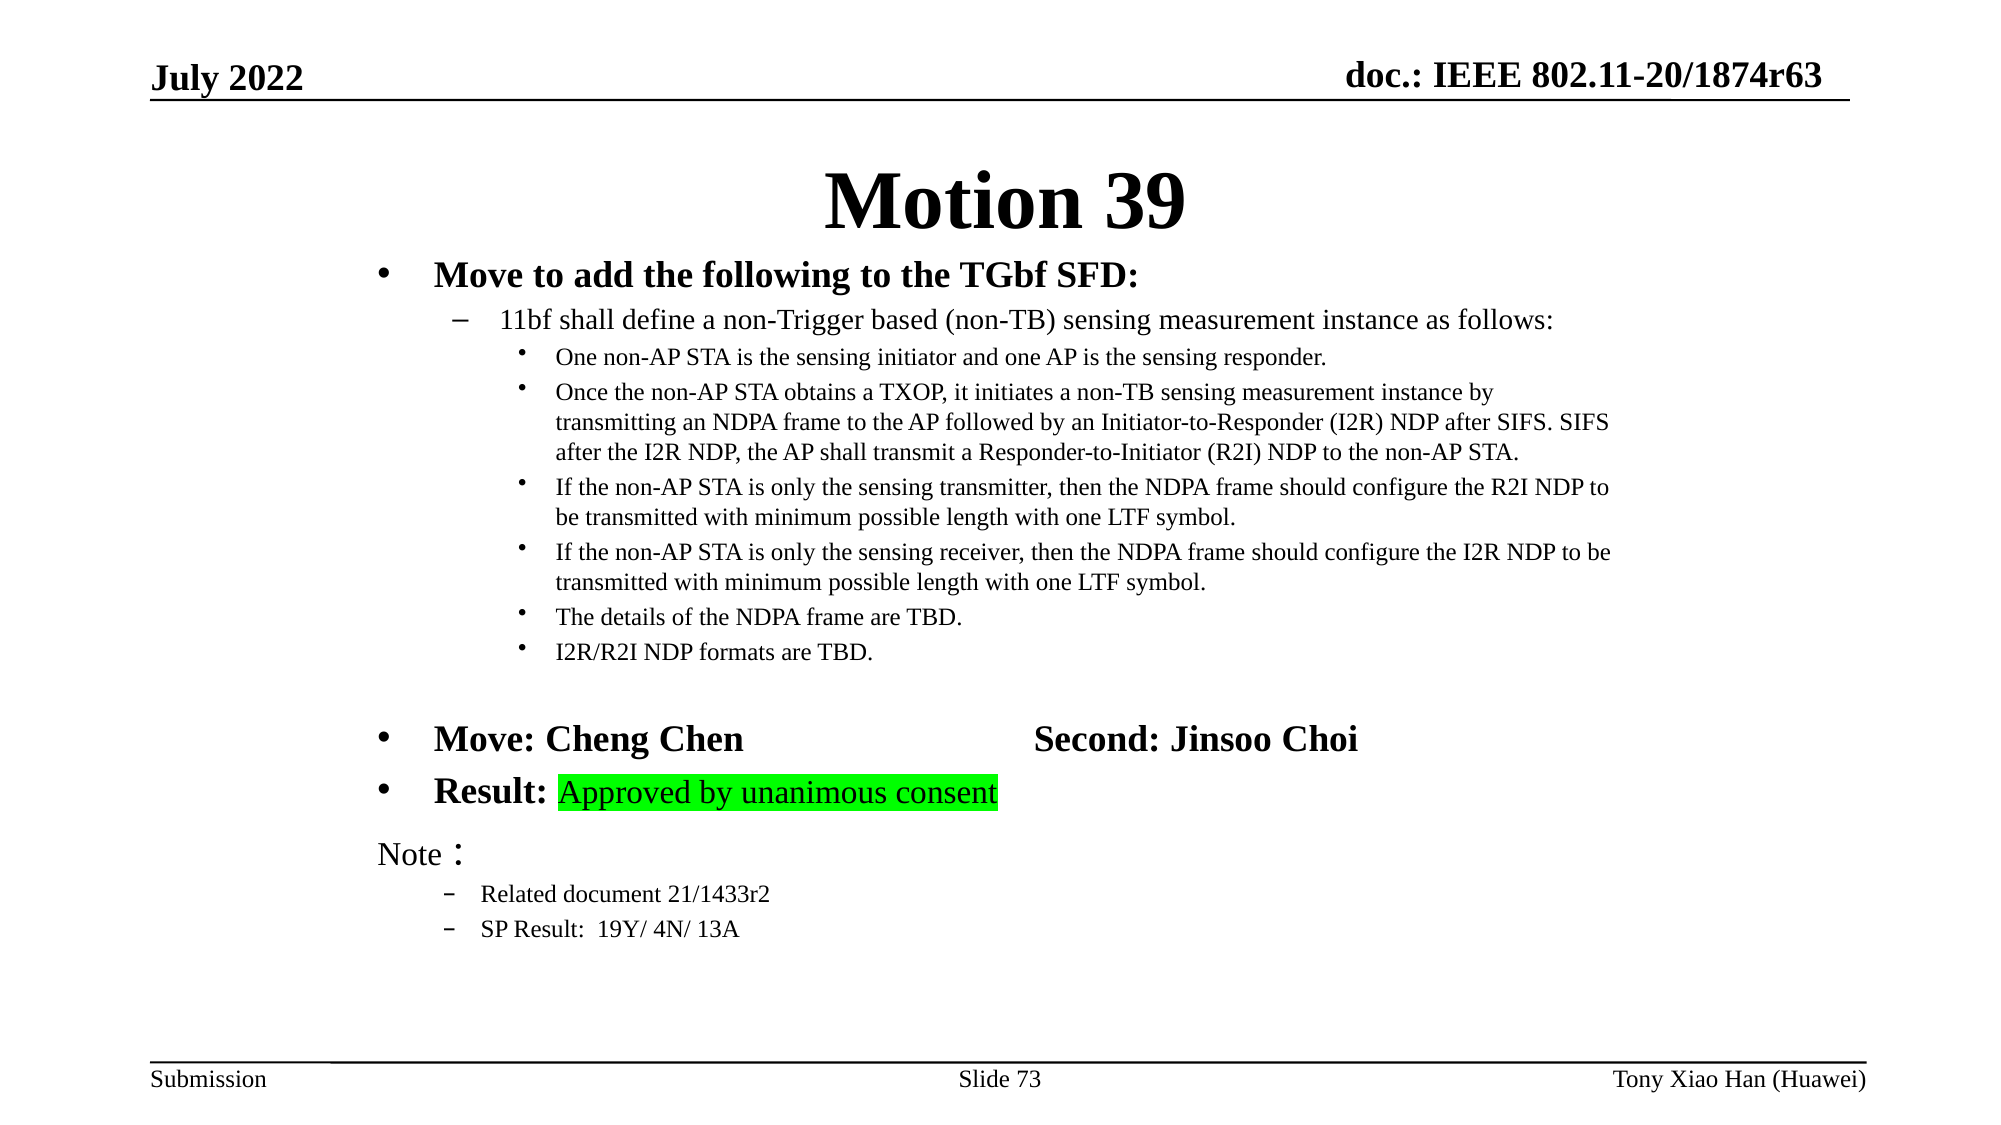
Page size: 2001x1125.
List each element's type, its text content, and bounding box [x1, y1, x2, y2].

text_box Move to add the following to the TGbf SFD: 11bf shall define a non-Trigger based (non-TB) sensing measurement instance as follows: One non-AP STA is the sensing initiator and one AP is the sensing responder. Once the non-AP STA obtains a TXOP, it initiates a non-TB sensing measurement instance by transmitting an NDPA frame to the AP followed by an Initiator-to-Responder (I2R) NDP after SIFS. SIFS after the I2R NDP, the AP shall transmit a Responder-to-Initiator (R2I) NDP to the non-AP STA. If the non-AP STA is only the sensing transmitter, then the NDPA frame should configure the R2I NDP to be transmitted with minimum possible length with one LTF symbol. If the non-AP STA is only the sensing receiver, then the NDPA frame should configure the I2R NDP to be transmitted with minimum possible length with one LTF symbol. The details of the NDPA frame are TBD. I2R/R2I NDP formats are TBD. Move: Cheng Chen Second: Jinsoo Choi Result: Approved by unanimous consent Note： Related document 21/1433r2 SP Result: 19Y/ 4N/ 13A [362, 212, 1638, 900]
text_box Motion 39 [368, 137, 1644, 275]
